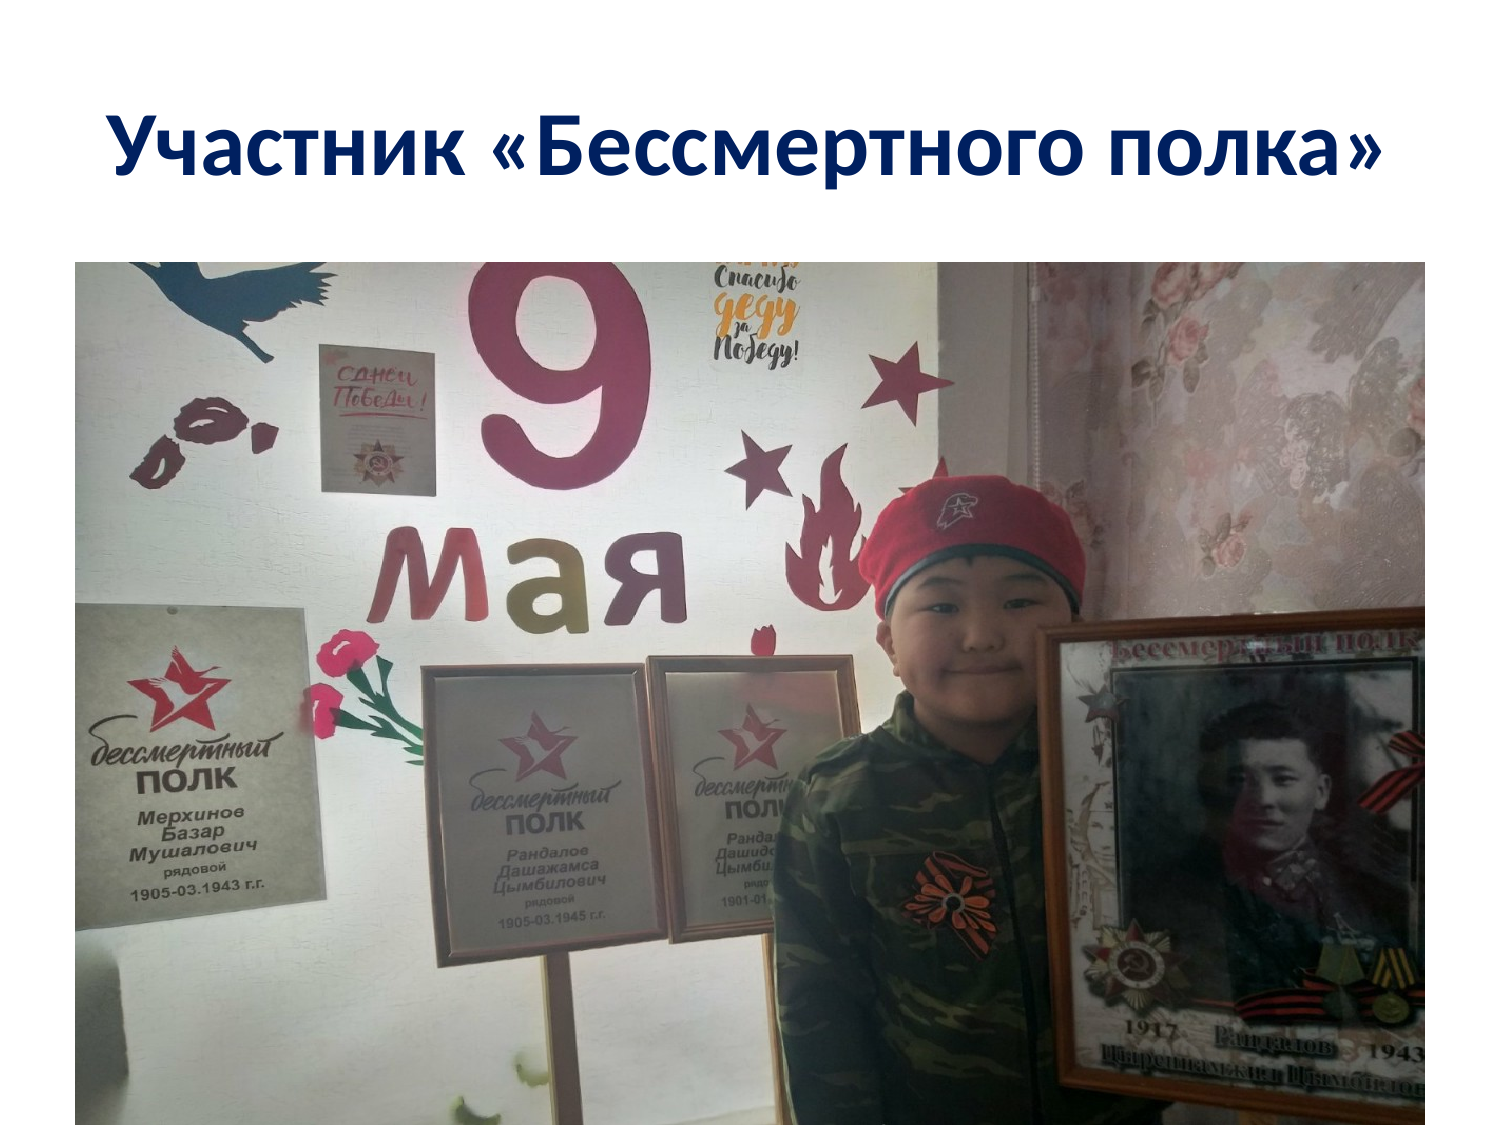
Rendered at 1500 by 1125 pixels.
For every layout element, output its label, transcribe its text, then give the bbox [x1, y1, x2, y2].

title Участник «Бессмертного полка» [75, 45, 1425, 233]
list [74, 262, 1426, 1125]
